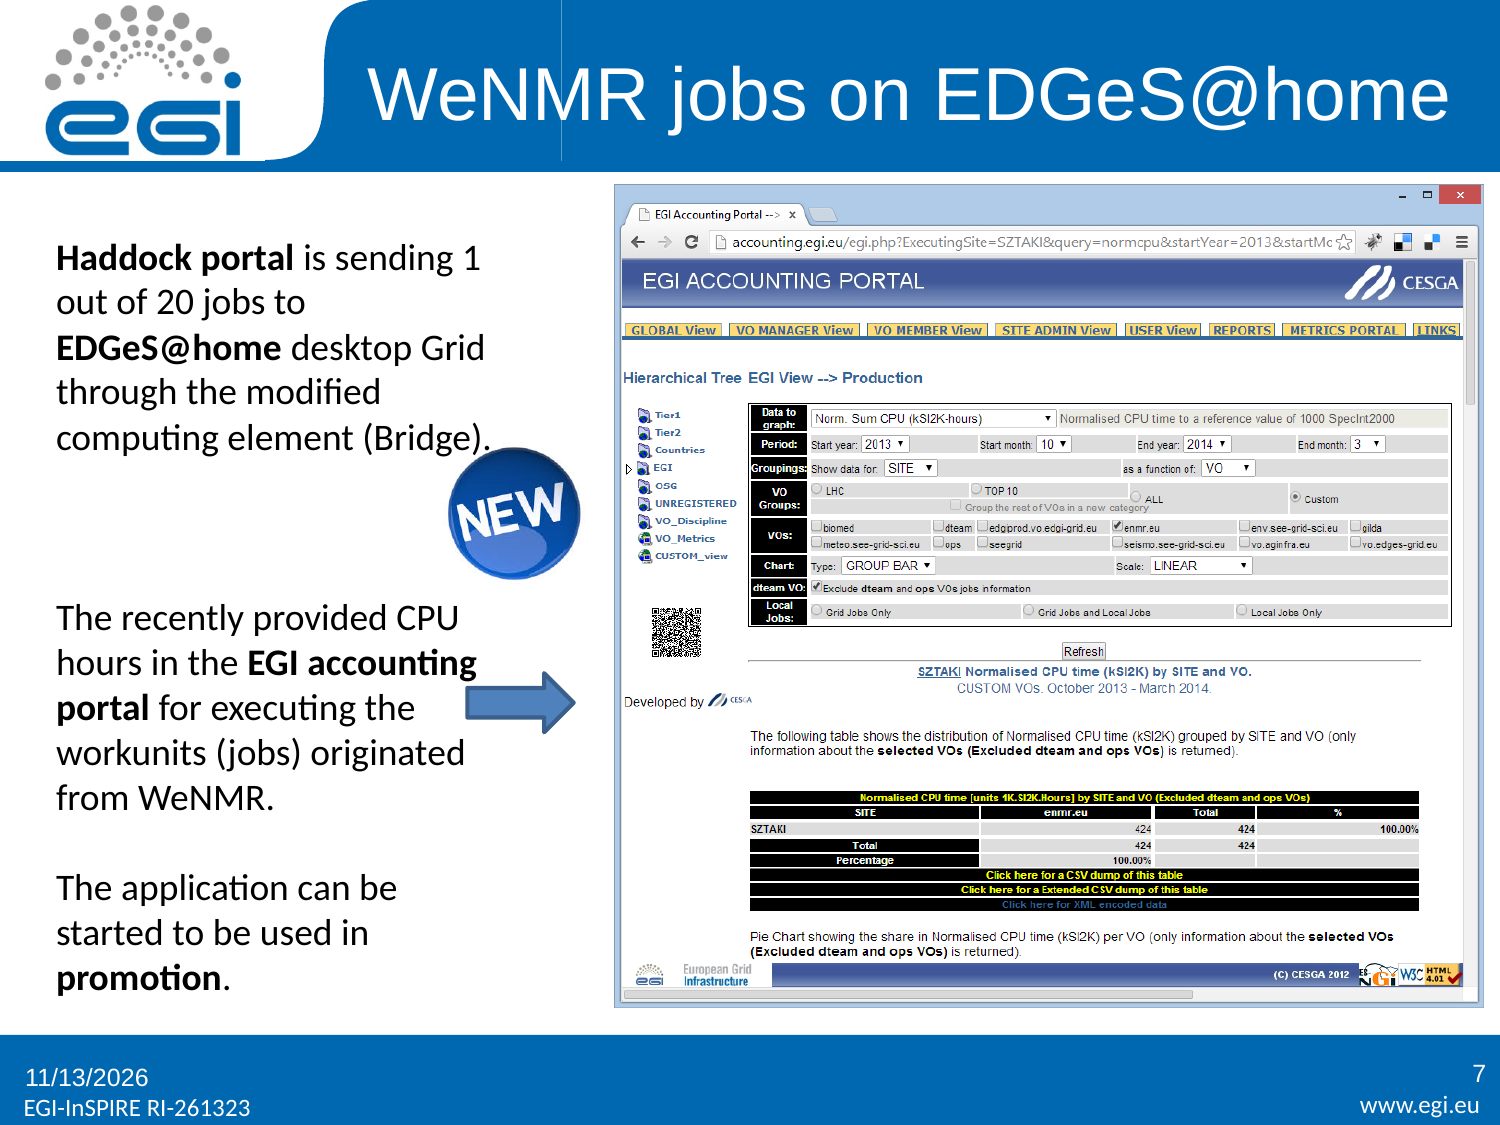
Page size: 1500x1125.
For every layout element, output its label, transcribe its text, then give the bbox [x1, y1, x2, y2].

text_box [465, 671, 576, 735]
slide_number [10, 1046, 361, 1106]
picture [430, 430, 598, 597]
title WeNMR jobs on EDGeS@home [348, 19, 1471, 161]
slide_number 7 [1151, 1042, 1500, 1103]
picture [614, 184, 1484, 1009]
text_box Haddock portal is sending 1 out of 20 jobs to EDGeS@home desktop Grid through the modified computing element (Bridge). The recently provided CPU hours in the EGI accounting portal for executing the workunits (jobs) originated from WeNMR. The application can be started to be used in promotion. [41, 225, 521, 1005]
picture [0, 0, 265, 161]
